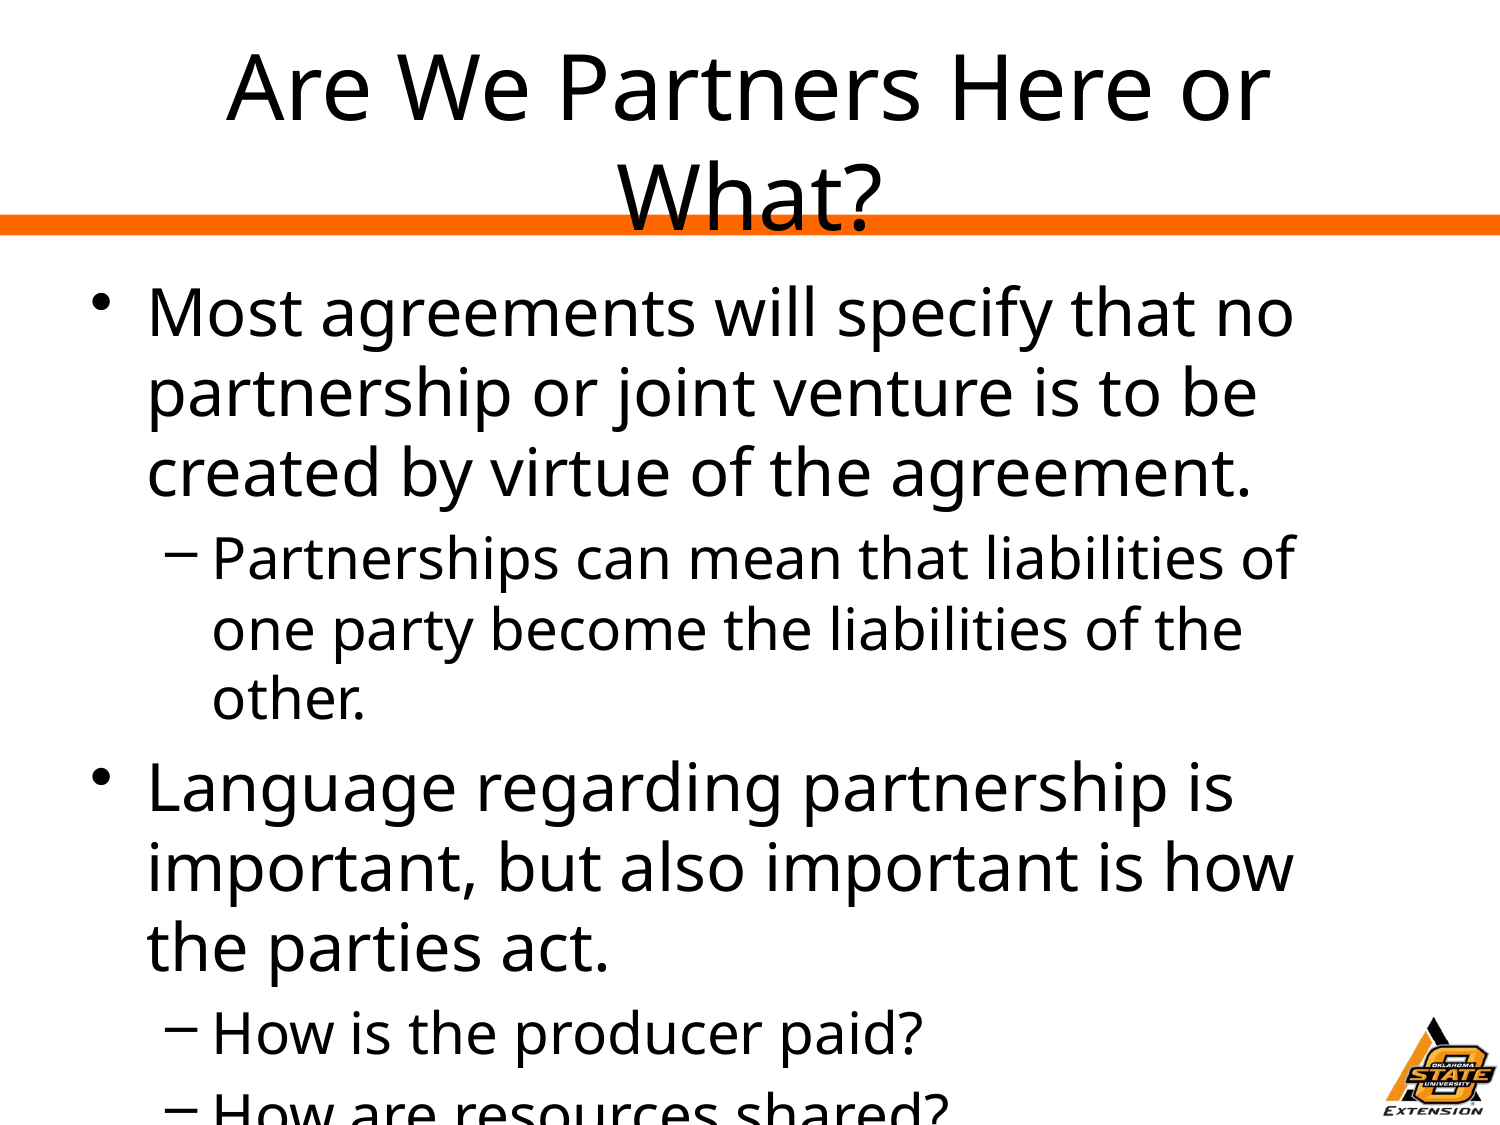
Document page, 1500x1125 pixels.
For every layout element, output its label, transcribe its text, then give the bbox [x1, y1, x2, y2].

title Are We Partners Here or What? [74, 44, 1426, 233]
list Most agreements will specify that no partnership or joint venture is to be created by virtue of the agreement. Partnerships can mean that liabilities of one party become the liabilities of the other. Language regarding partnership is important, but also important is how the parties act. How is the producer paid? How are resources shared? [74, 262, 1426, 1006]
picture [1381, 1010, 1500, 1125]
